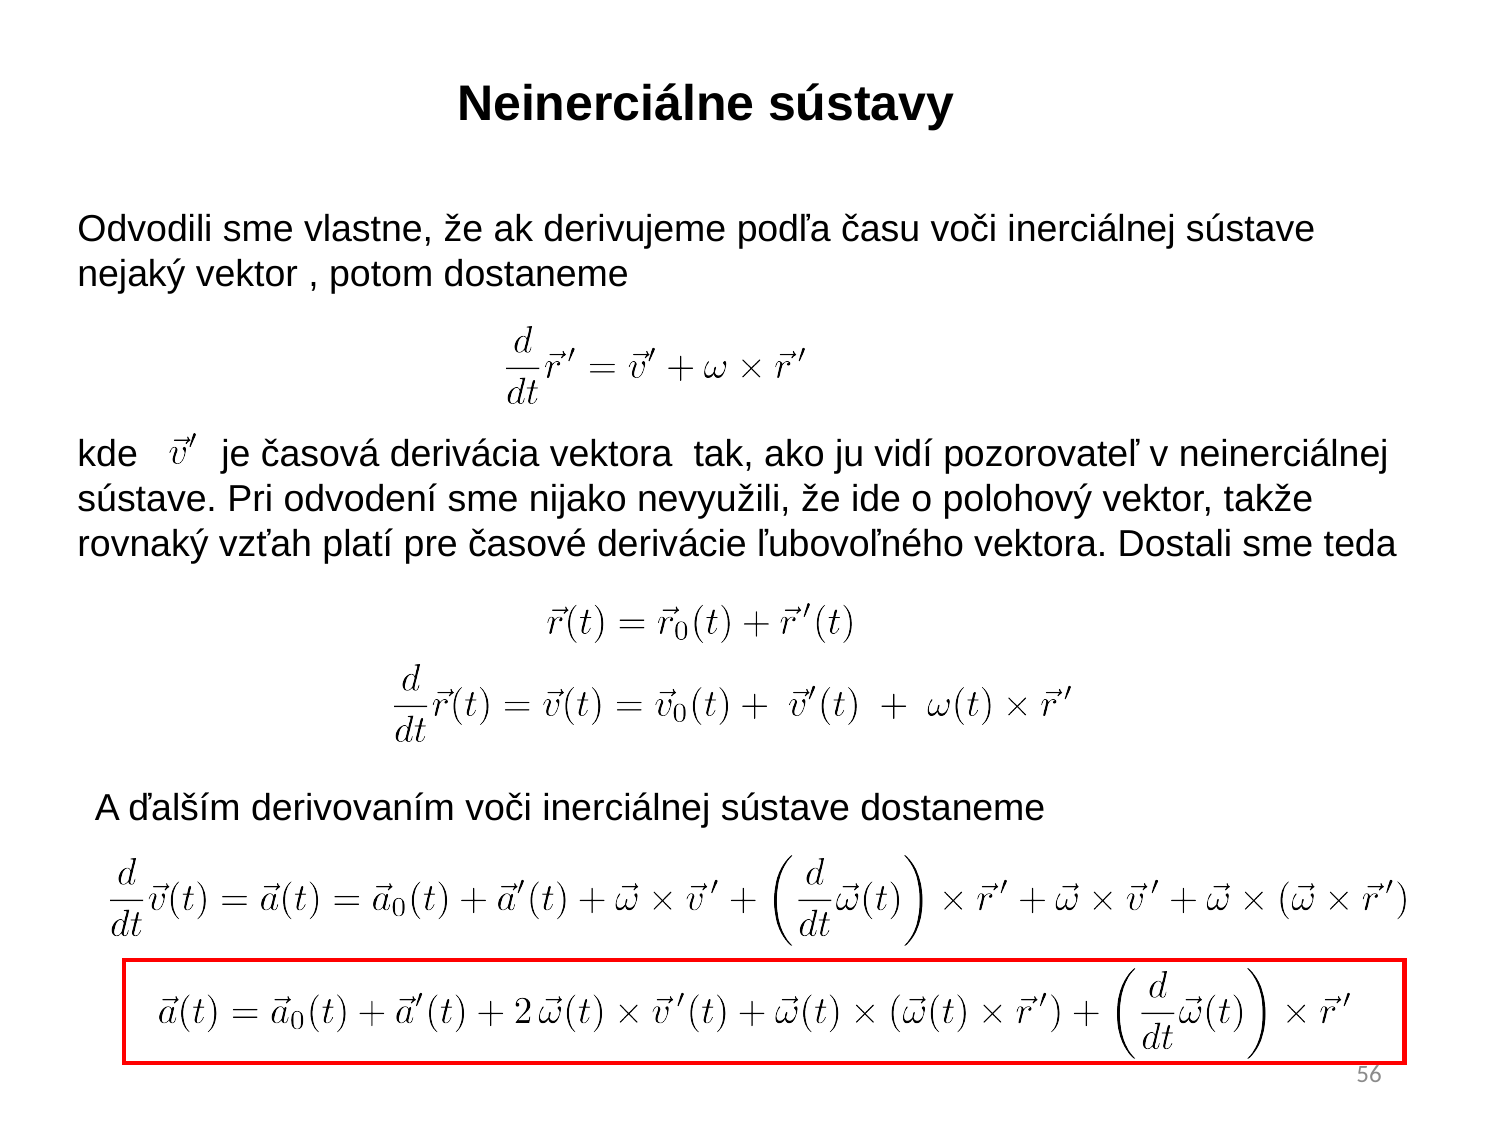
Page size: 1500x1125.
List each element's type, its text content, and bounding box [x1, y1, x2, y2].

slide_number 56 [1059, 1064, 1397, 1103]
picture [159, 968, 1350, 1059]
picture [506, 326, 805, 404]
picture [547, 603, 852, 643]
picture [110, 855, 1406, 946]
text_box [123, 959, 1405, 1064]
picture [394, 664, 1071, 743]
picture [169, 433, 196, 464]
text_box A ďalším derivovaním voči inerciálnej sústave dostaneme [79, 775, 1443, 836]
text_box Neinerciálne sústavy [182, 63, 1230, 138]
